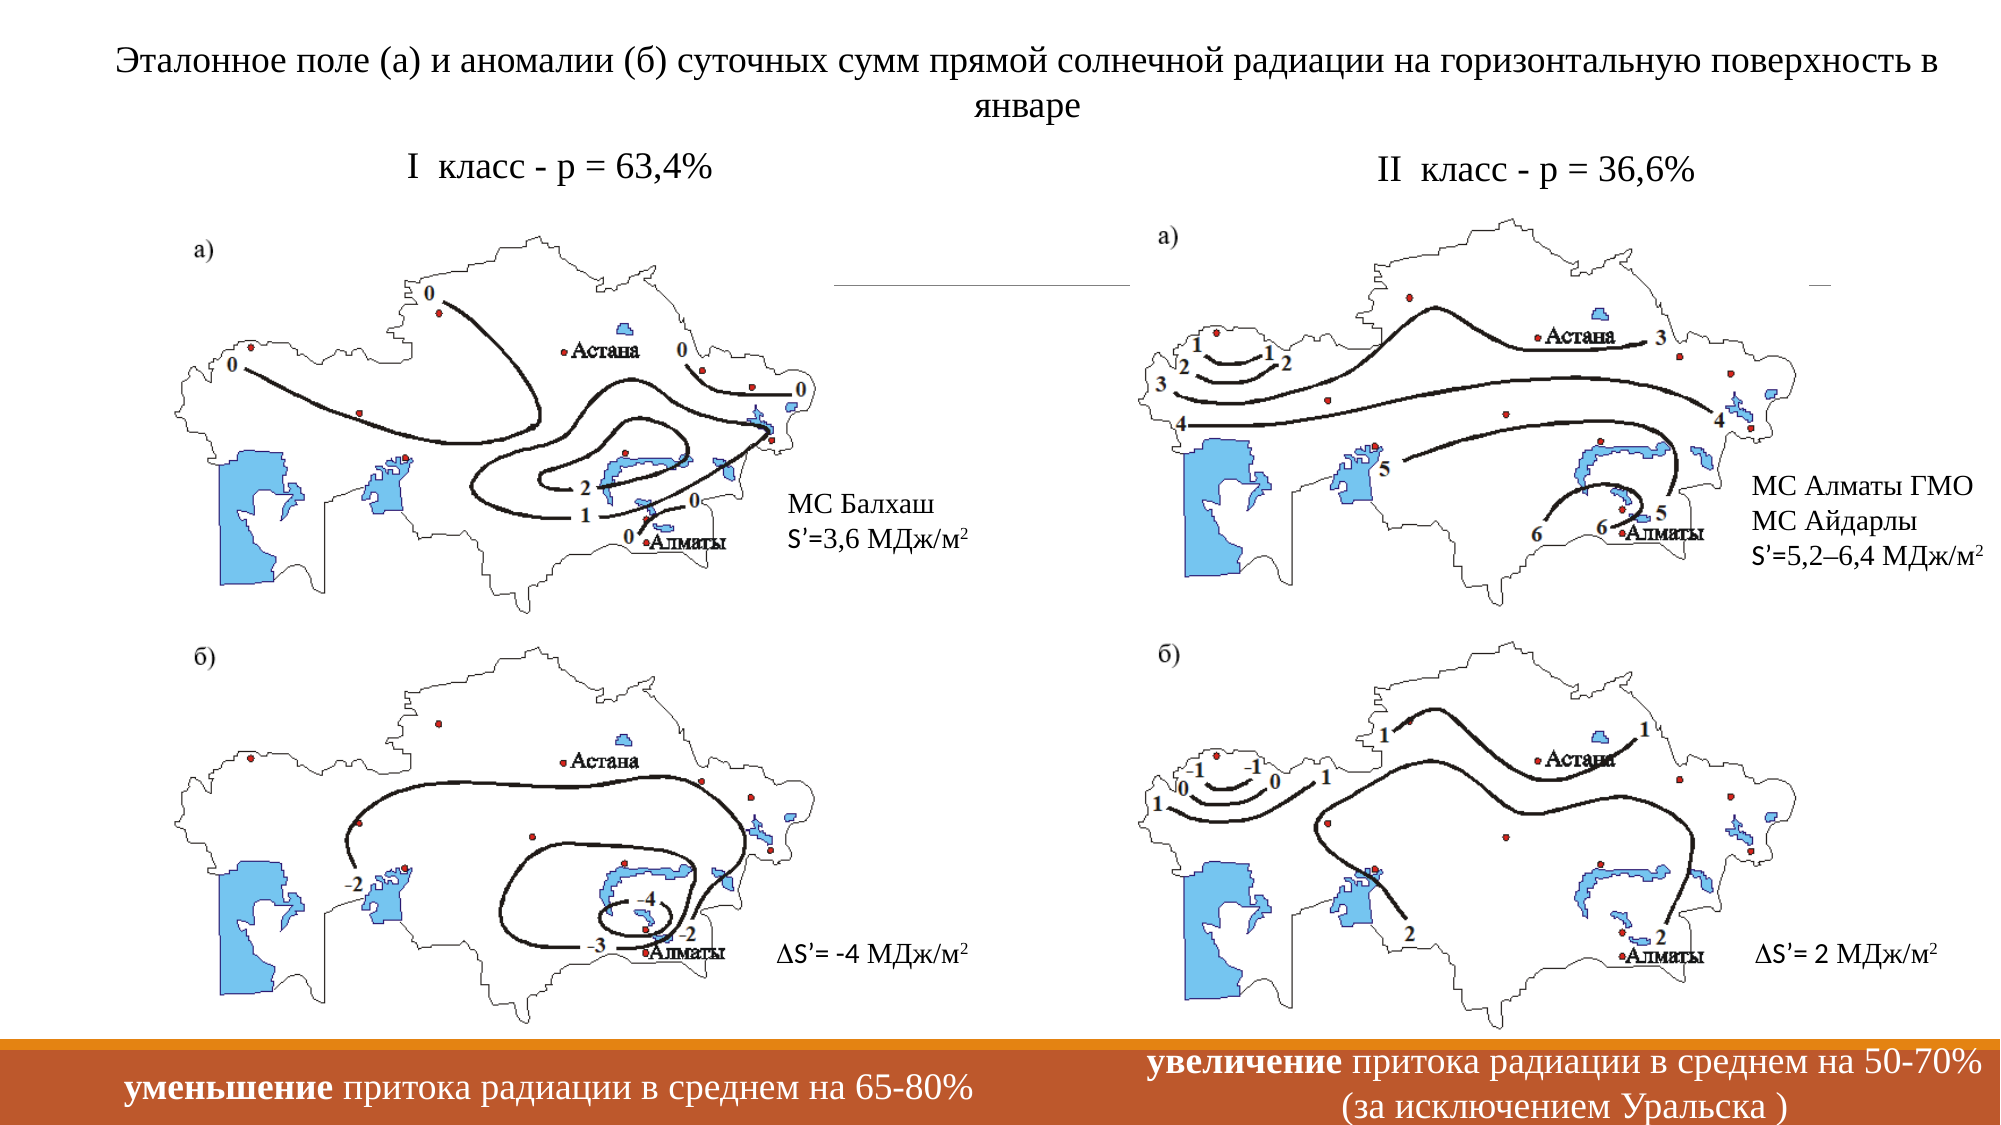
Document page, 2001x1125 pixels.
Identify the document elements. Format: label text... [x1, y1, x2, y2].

text_box S’= -4 МДж/м2 [842, 927, 984, 977]
text_box уменьшение притока радиации в среднем на 65-80% [108, 1054, 990, 1114]
text_box МС Алматы ГМО МС Айдарлы S’=5,2–6,4 МДж/м2 [1816, 458, 1999, 579]
text_box I класс - р = 63,4% [392, 133, 728, 194]
text_box S’= 2 МДж/м2 [1816, 927, 1953, 977]
text_box Эталонное поле (а) и аномалии (б) суточных сумм прямой солнечной радиации на горизонтальную поверхность в январе [96, 27, 1960, 133]
picture [1129, 200, 1809, 1034]
text_box II класс - р = 36,6% [1362, 137, 1711, 197]
picture [169, 211, 834, 1035]
text_box МС Балхаш S’=3,6 МДж/м2 [842, 476, 984, 562]
text_box увеличение притока радиации в среднем на 50-70% (за исключением Уральска ) [1129, 1029, 2000, 1125]
